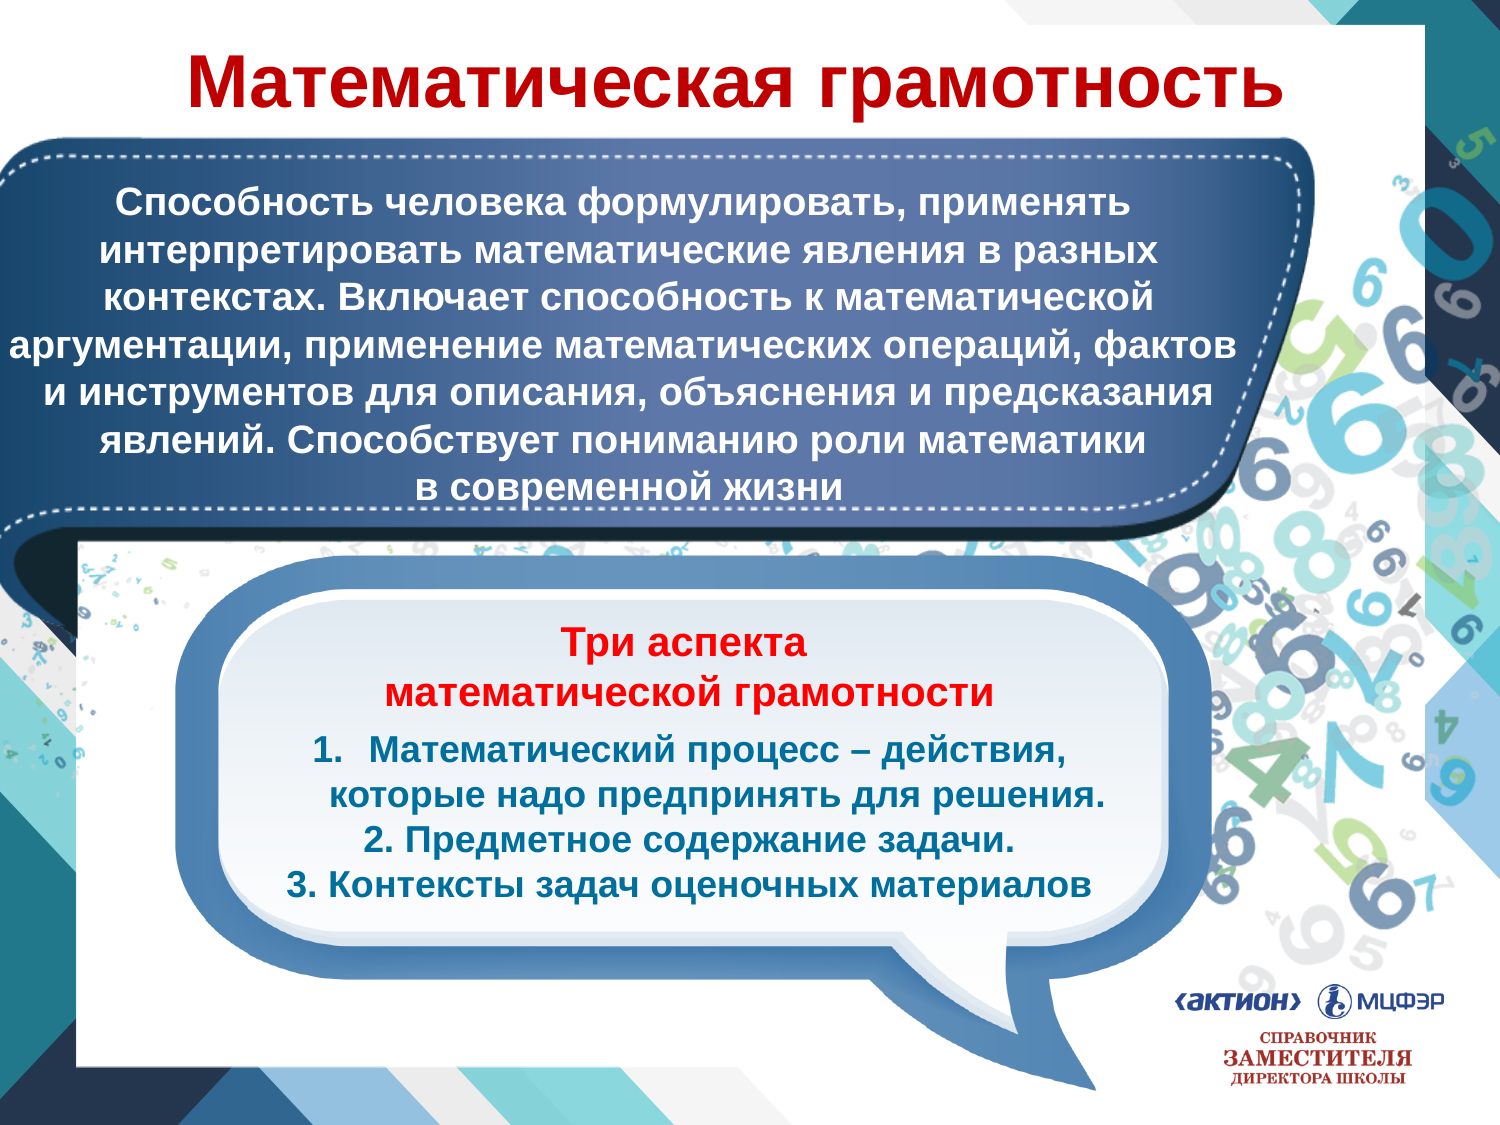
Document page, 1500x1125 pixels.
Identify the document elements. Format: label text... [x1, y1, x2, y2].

picture [0, 0, 1500, 1125]
text_box Математическая грамотность [47, 24, 1425, 127]
